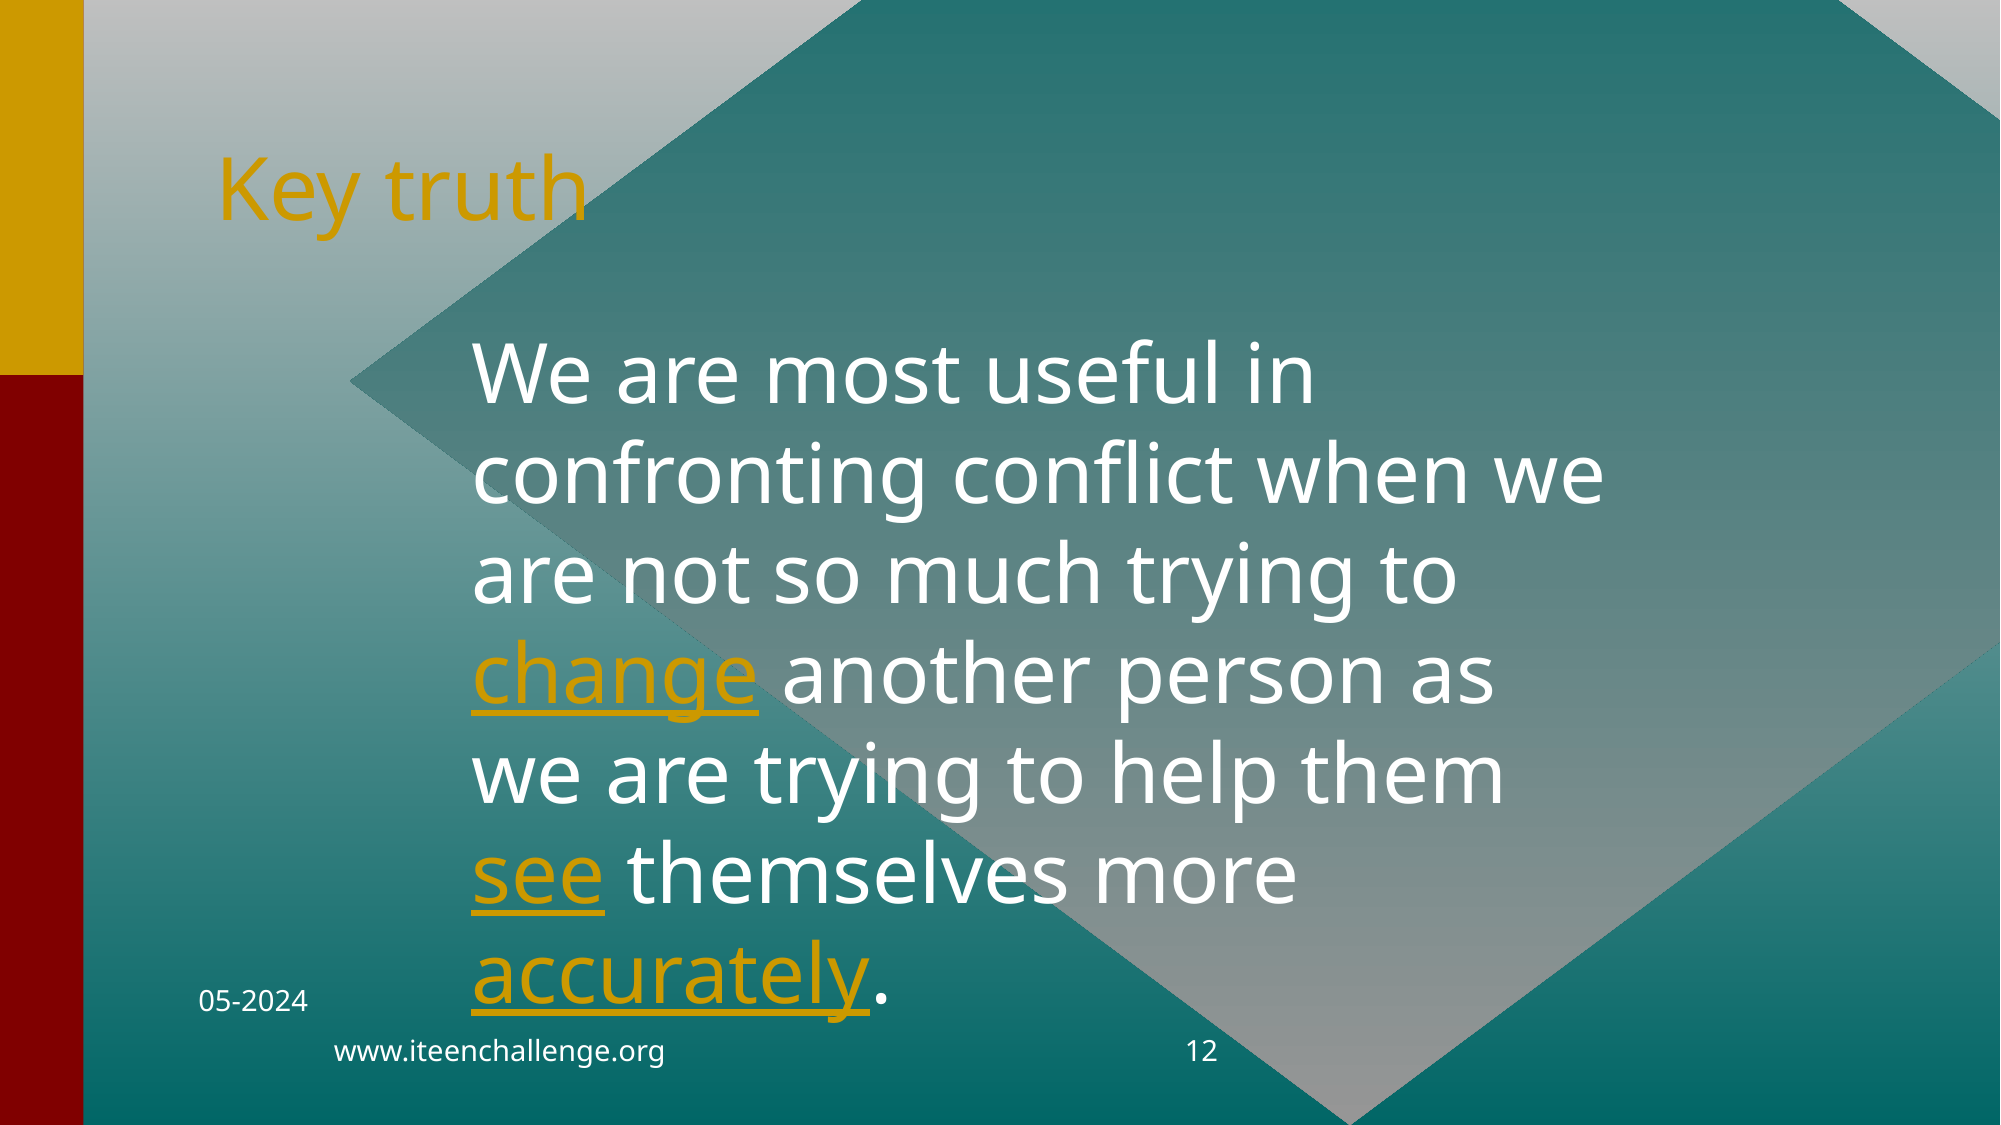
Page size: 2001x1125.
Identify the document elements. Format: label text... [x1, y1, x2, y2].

slide_number 05-2024 [183, 974, 601, 1024]
footer www.iteenchallenge.org [183, 1024, 816, 1101]
slide_number 12 [816, 1024, 1234, 1101]
list We are most useful in confronting conflict when we are not so much trying to change another person as we are trying to help them see themselves more accurately. [399, 312, 1638, 1013]
title Key truth [199, 99, 1801, 288]
